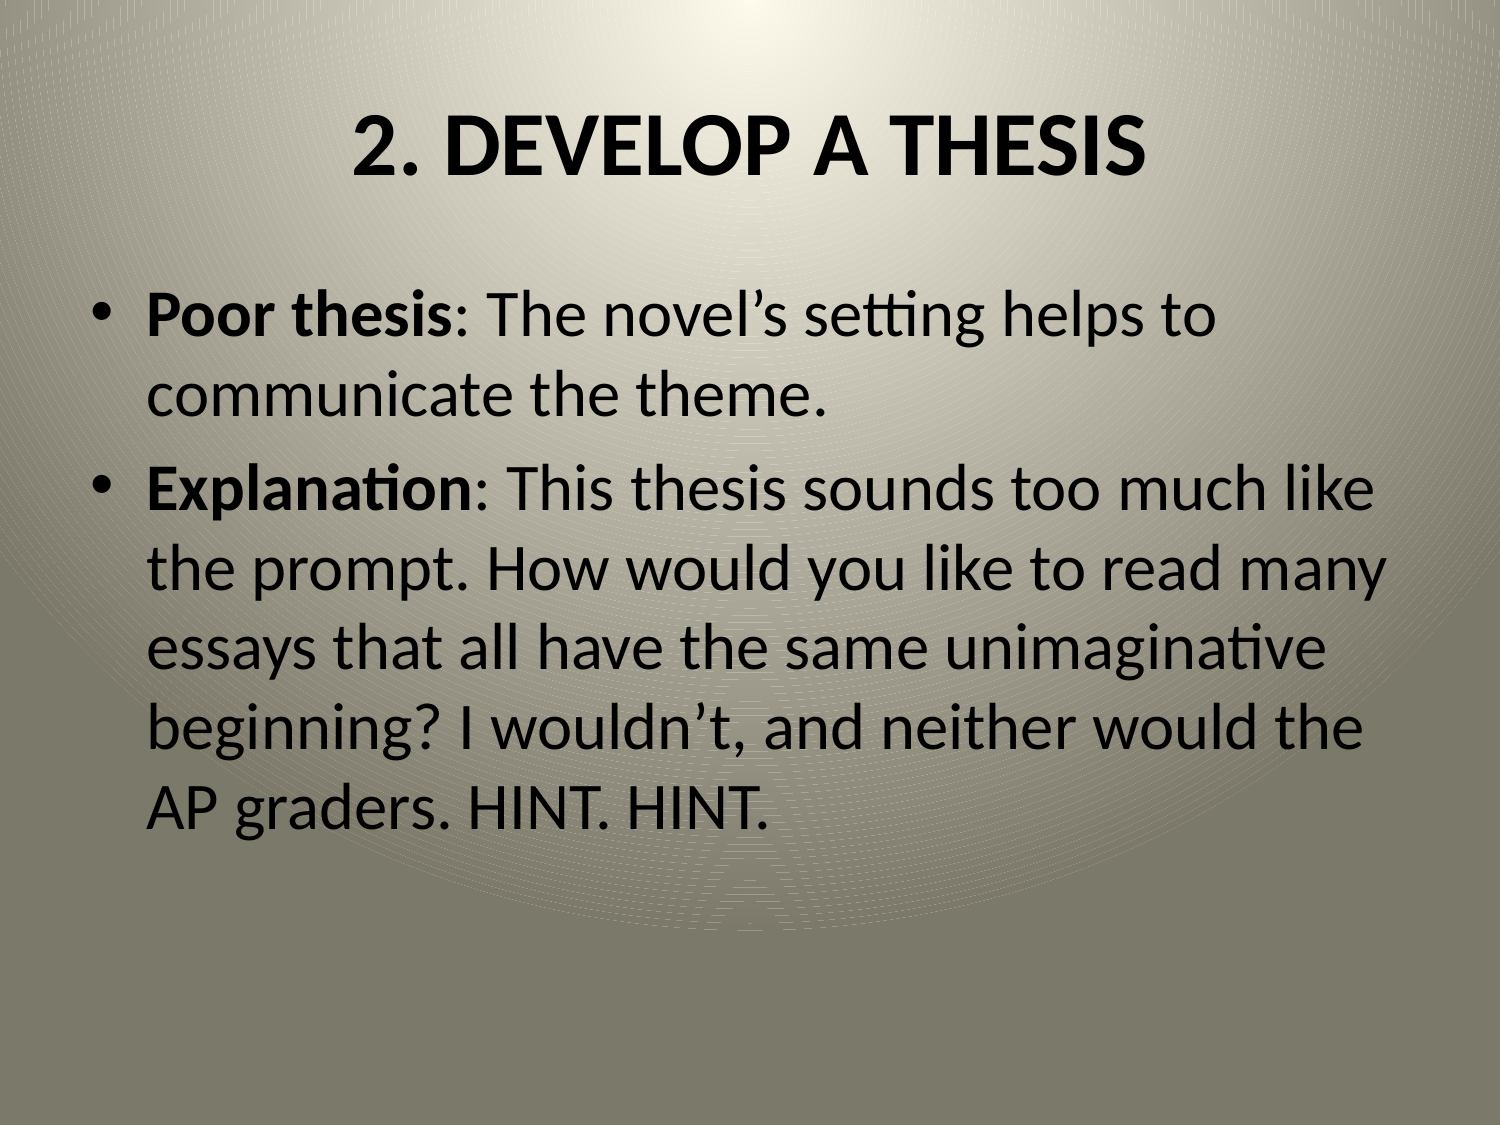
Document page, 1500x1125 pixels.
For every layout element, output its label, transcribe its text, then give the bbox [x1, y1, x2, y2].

list Poor thesis: The novel’s setting helps to communicate the theme. Explanation: This thesis sounds too much like the prompt. How would you like to read many essays that all have the same unimaginative beginning? I wouldn’t, and neither would the AP graders. HINT. HINT. [75, 262, 1425, 1005]
title 2. DEVELOP A THESIS [75, 45, 1425, 233]
